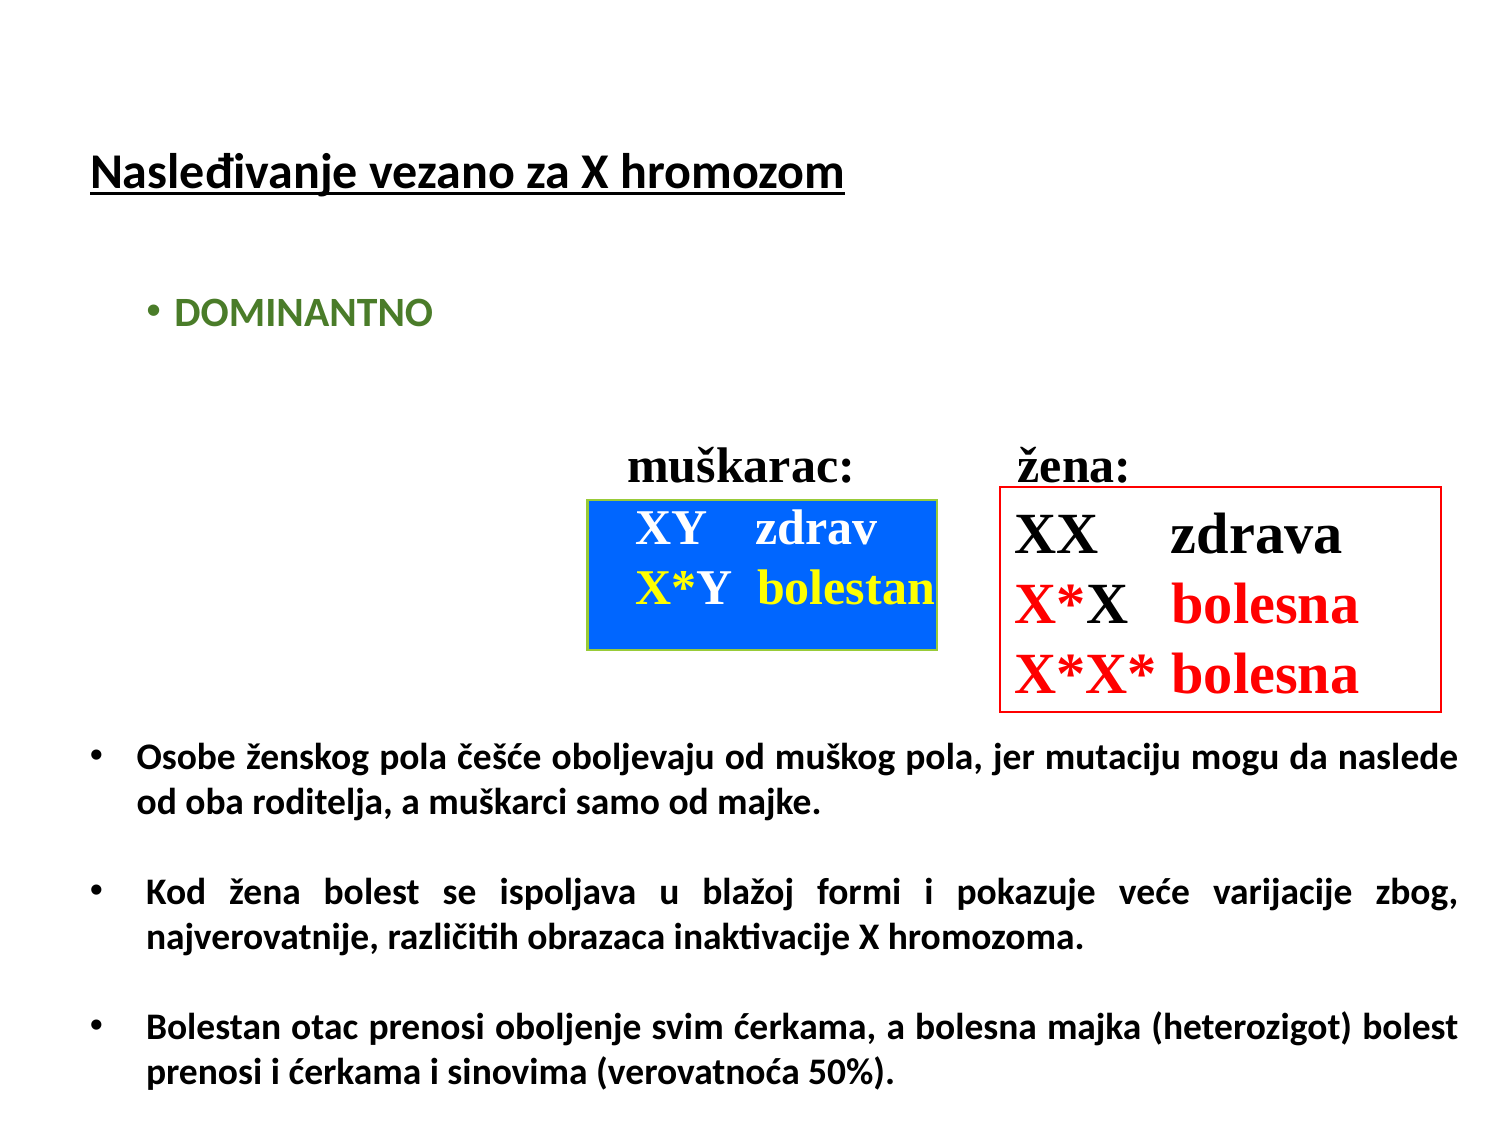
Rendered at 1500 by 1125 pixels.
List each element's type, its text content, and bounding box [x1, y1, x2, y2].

text_box Osobe ženskog pola češće oboljevaju od muškog pola, jer mutaciju mogu da naslede od oba roditelja, a muškarci samo od majke. Kod žena bolest se ispoljava u blažoj formi i pokazuje veće varijacije zbog, najverovatnije, različitih obrazaca inaktivacije X hromozoma. Bolestan otac prenosi oboljenje svim ćerkama, a bolesna majka (heterozigot) bolest prenosi i ćerkama i sinovima (verovatnoća 50%). [0, 724, 1475, 1100]
text_box XX zdrava X*X bolesna X*X* bolesna [999, 487, 1500, 713]
list Nasleđivanje vezano za X hromozom DOMINANTNO [75, 137, 1425, 724]
text_box muškarac: žena: [587, 424, 1457, 500]
text_box XY zdrav X*Y bolestan [621, 487, 950, 683]
